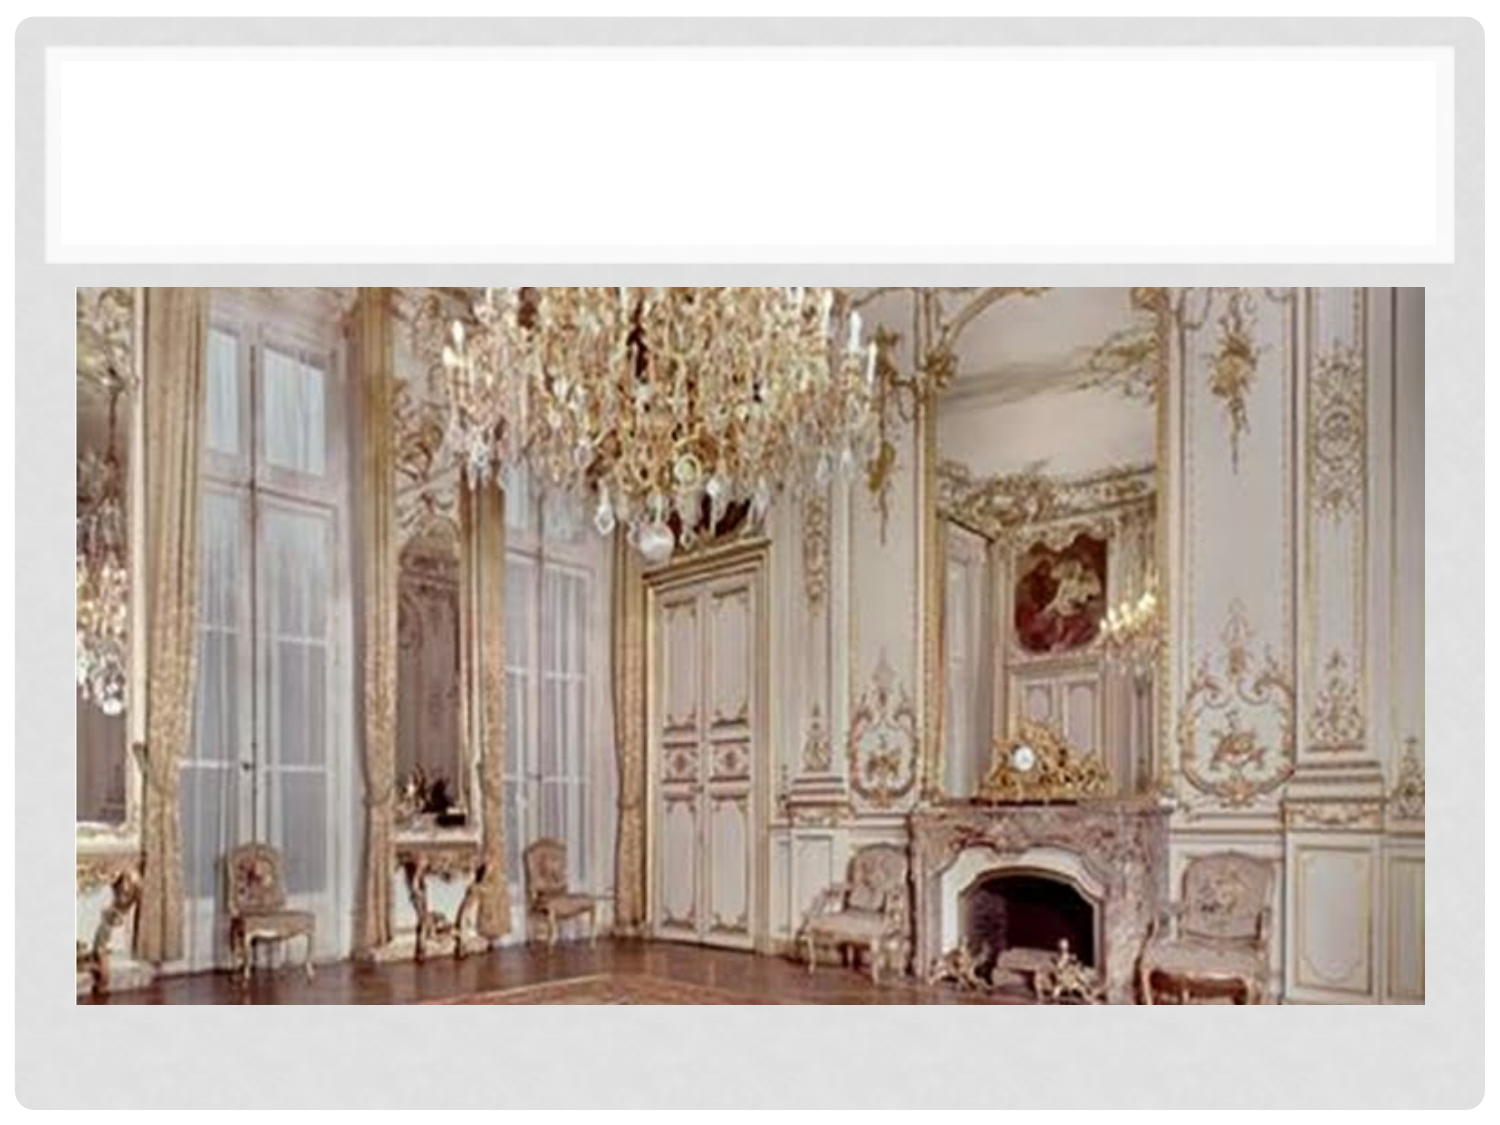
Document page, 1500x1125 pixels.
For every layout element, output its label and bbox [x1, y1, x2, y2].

list [74, 287, 1426, 1006]
